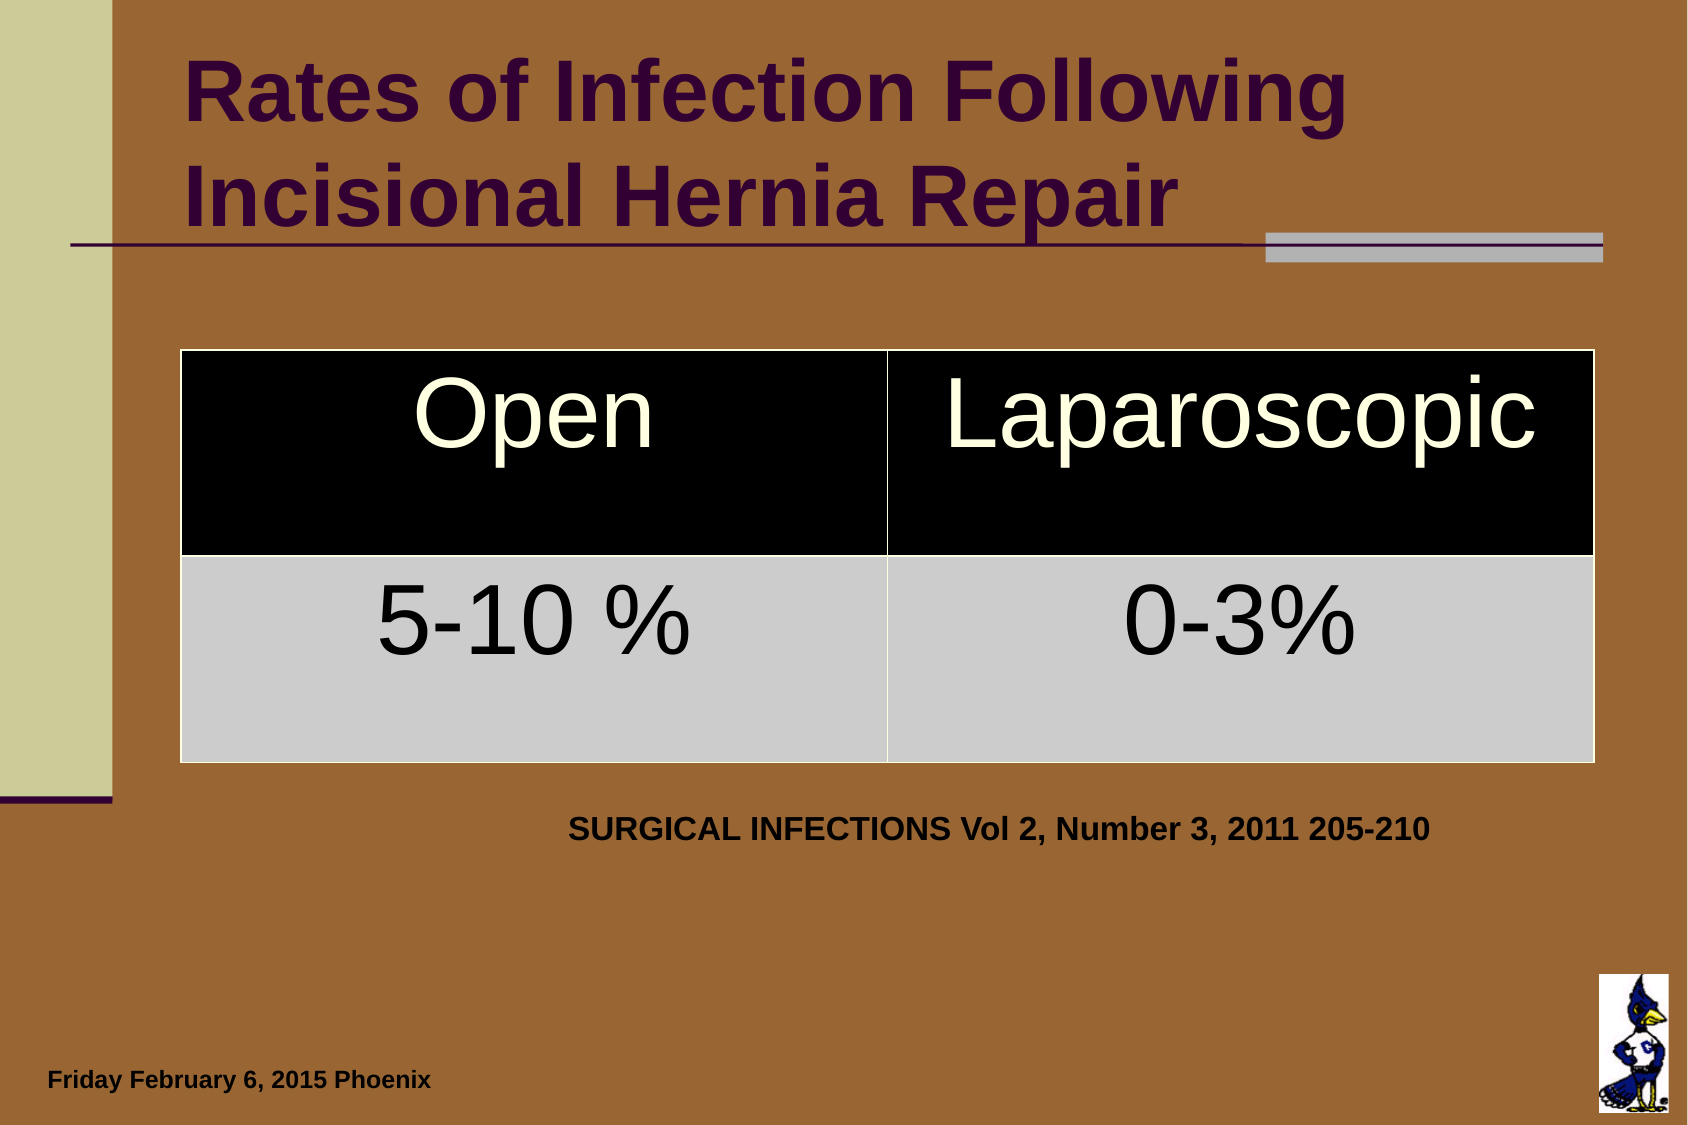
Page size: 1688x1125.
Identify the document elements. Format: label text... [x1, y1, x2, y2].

title Rates of Infection Following Incisional Hernia Repair [168, 45, 1604, 234]
table_cell 5-10 % [182, 557, 887, 762]
picture [1599, 974, 1669, 1113]
table_header Laparoscopic [888, 351, 1593, 555]
table_cell 0-3% [888, 557, 1593, 762]
text_box SURGICAL INFECTIONS Vol 2, Number 3, 2011 205-210 [431, 799, 1569, 855]
table_header Open [182, 351, 887, 555]
